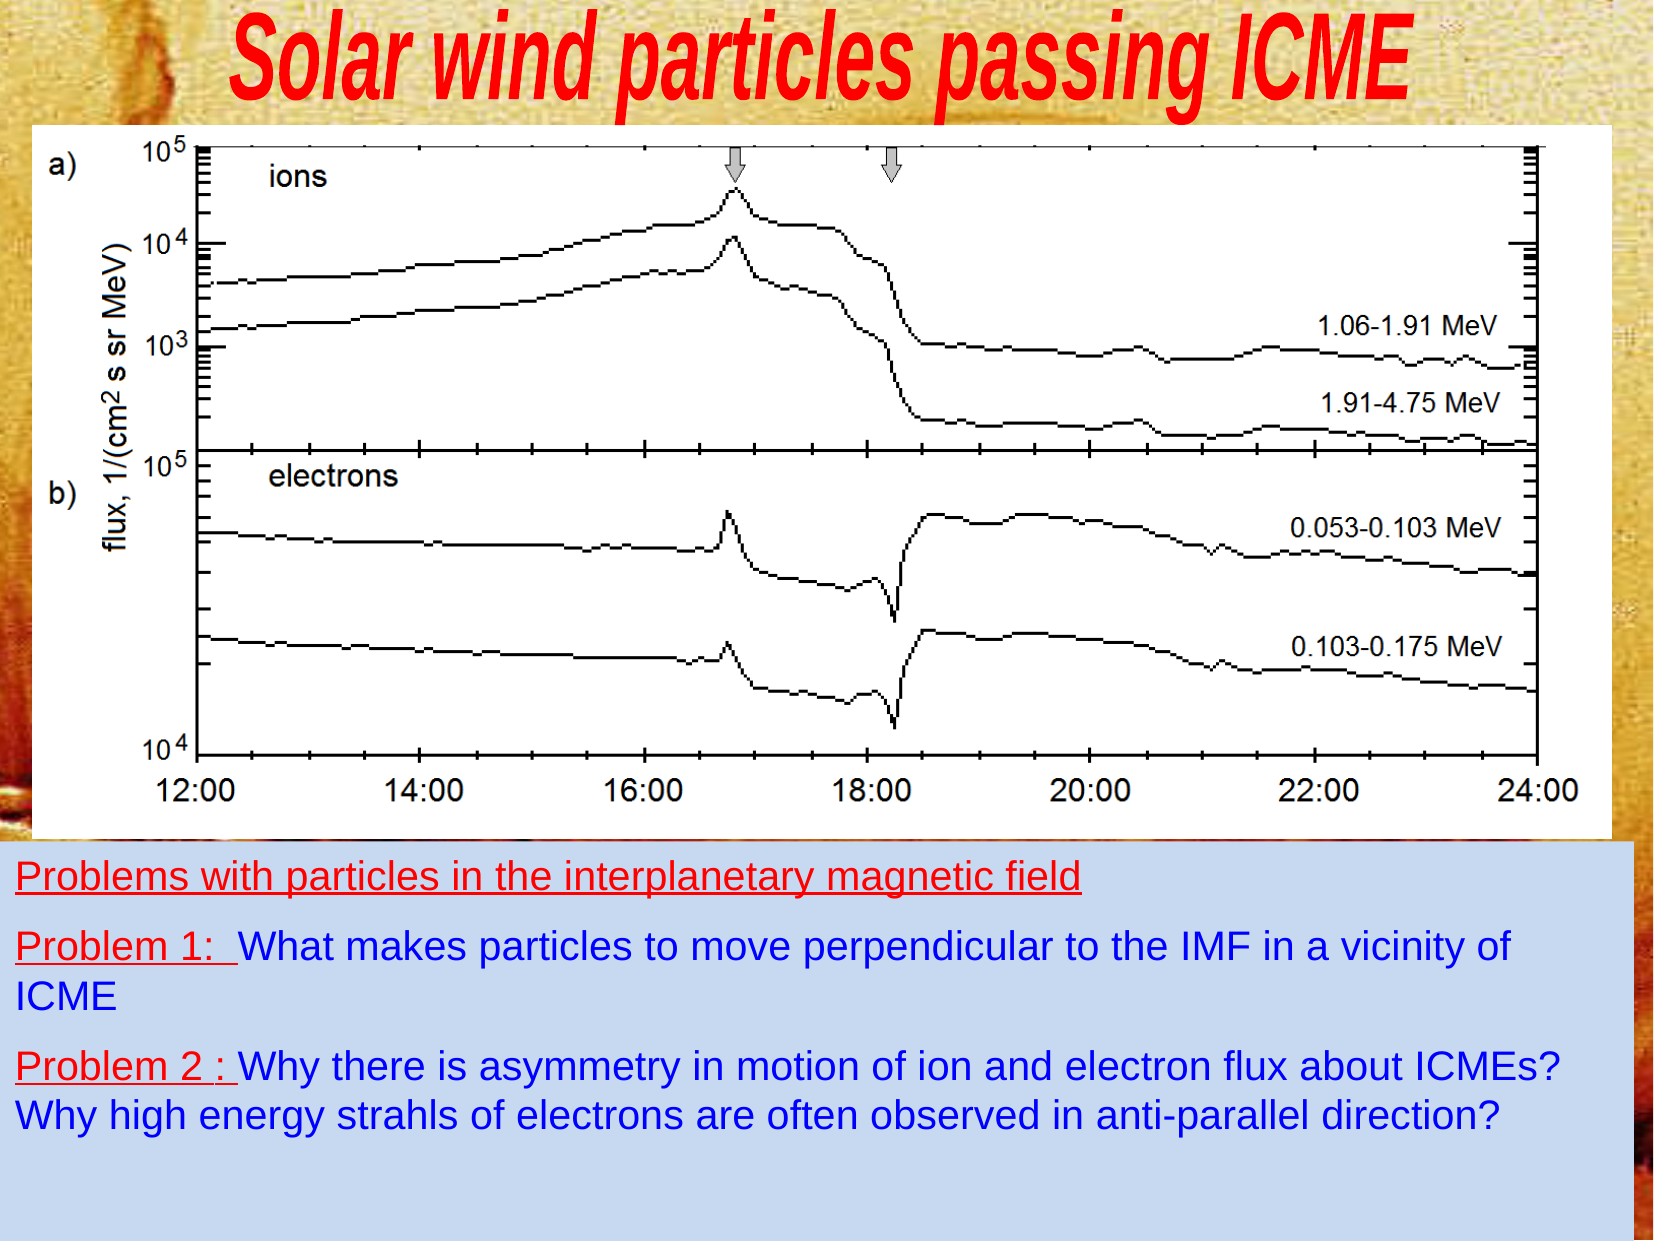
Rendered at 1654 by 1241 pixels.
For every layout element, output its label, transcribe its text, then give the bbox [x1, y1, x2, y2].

picture [0, 0, 1654, 1240]
text_box Problems with particles in the interplanetary magnetic field Problem 1: What makes particles to move perpendicular to the IMF in a vicinity of ICME Problem 2 : Why there is asymmetry in motion of ion and electron flux about ICMEs? Why high energy strahls of electrons are often observed in anti-parallel direction? [0, 841, 1634, 1241]
